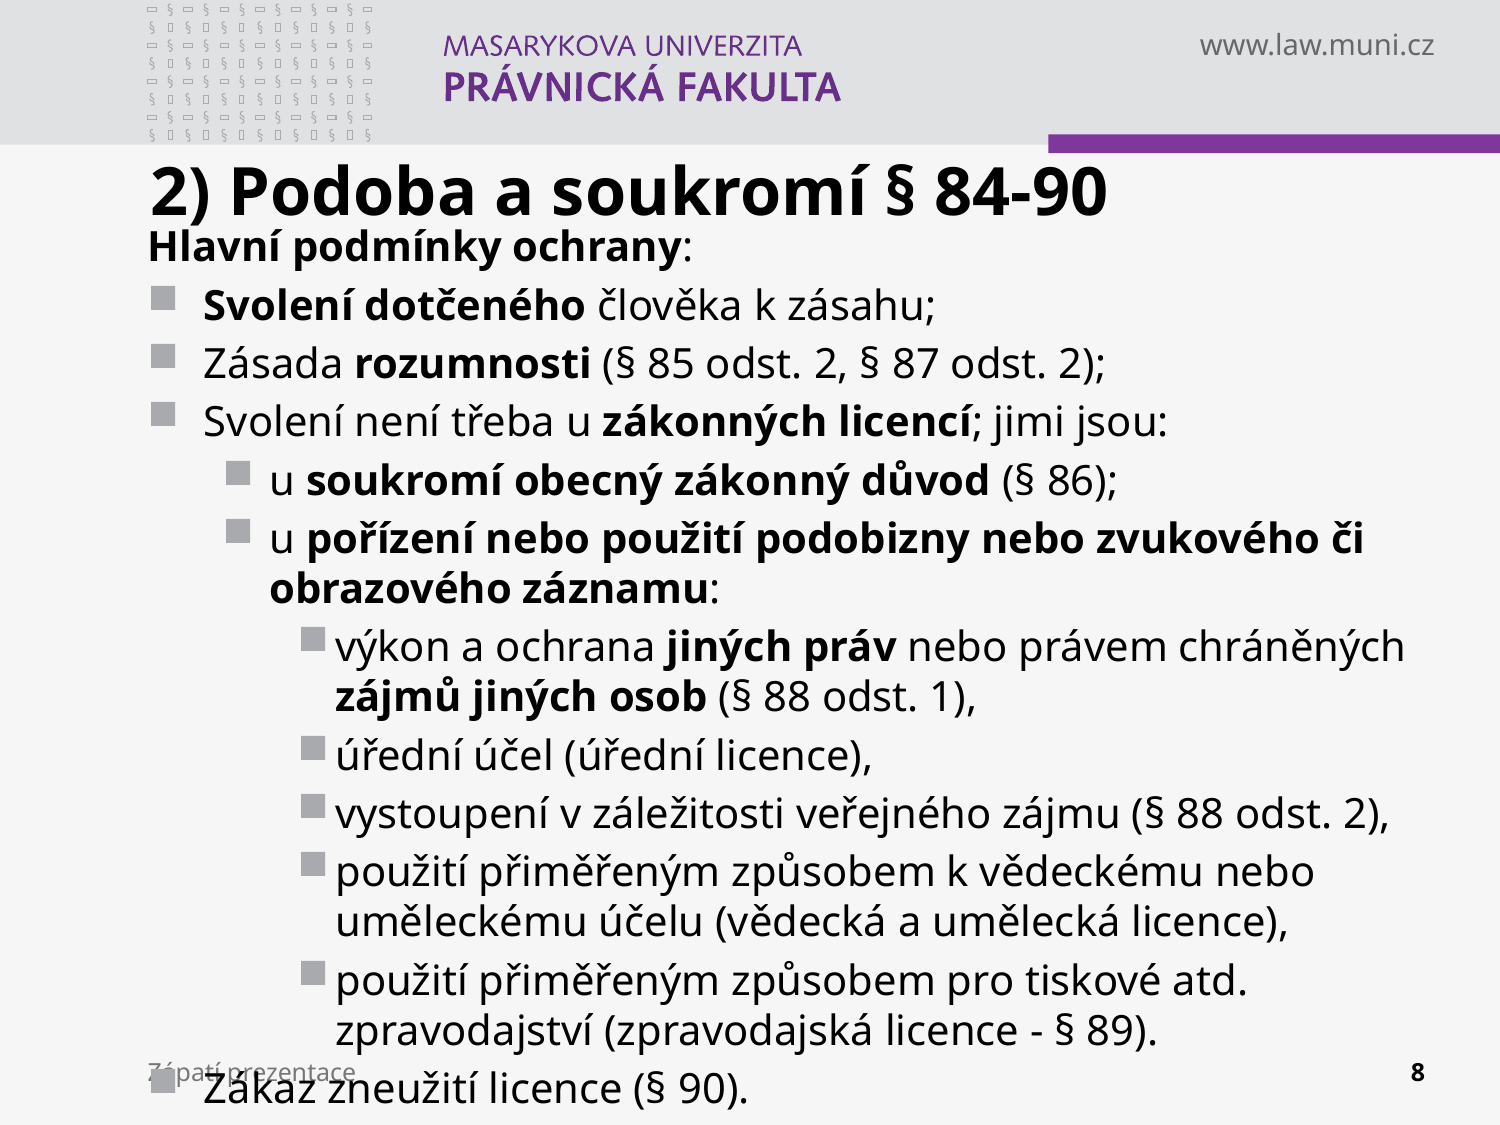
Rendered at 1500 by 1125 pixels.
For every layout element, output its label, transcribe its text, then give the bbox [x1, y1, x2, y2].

title 2) Podoba a soukromí § 84-90 [150, 149, 1425, 220]
slide_number 8 [1316, 1056, 1425, 1100]
list Hlavní podmínky ochrany: Svolení dotčeného člověka k zásahu; Zásada rozumnosti (§ 85 odst. 2, § 87 odst. 2); Svolení není třeba u zákonných licencí; jimi jsou: u soukromí obecný zákonný důvod (§ 86); u pořízení nebo použití podobizny nebo zvukového či obrazového záznamu: výkon a ochrana jiných práv nebo právem chráněných zájmů jiných osob (§ 88 odst. 1), úřední účel (úřední licence), vystoupení v záležitosti veřejného zájmu (§ 88 odst. 2), použití přiměřeným způsobem k vědeckému nebo uměleckému účelu (vědecká a umělecká licence), použití přiměřeným způsobem pro tiskové atd. zpravodajství (zpravodajská licence - § 89). Zákaz zneužití licence (§ 90). [147, 219, 1423, 1125]
footer Zápatí prezentace [147, 1056, 1269, 1100]
